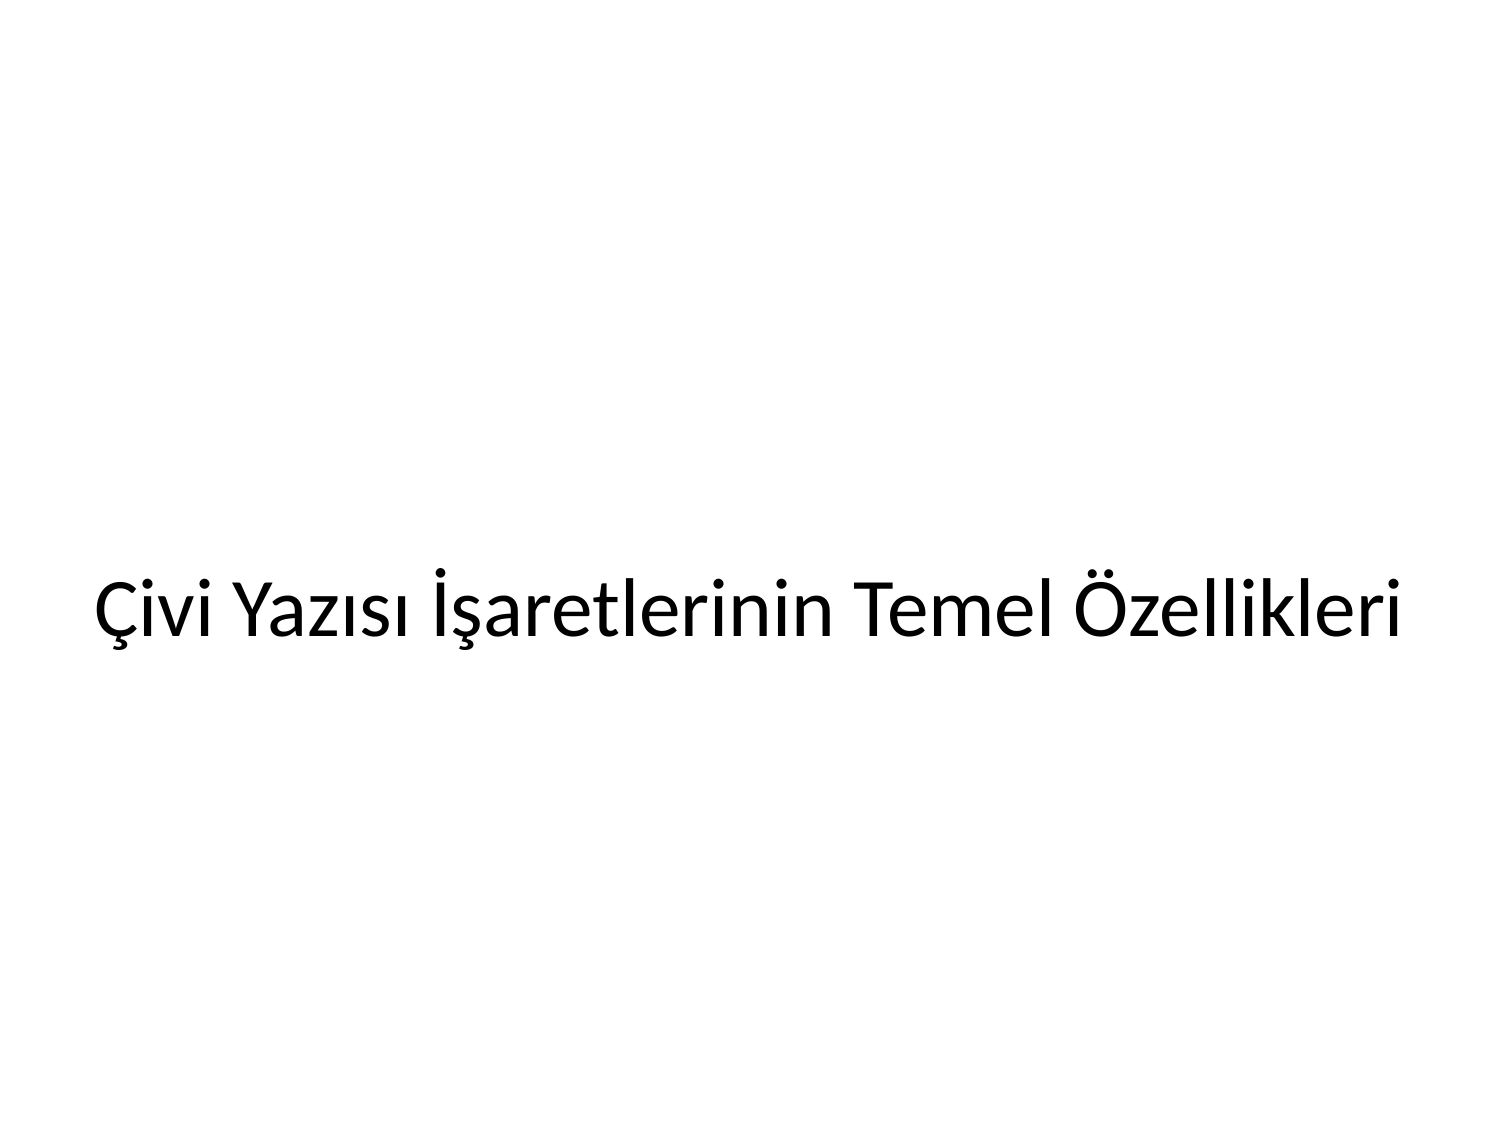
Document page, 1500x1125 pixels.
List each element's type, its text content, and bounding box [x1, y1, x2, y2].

list Çivi Yazısı İşaretlerinin Temel Özellikleri [75, 262, 1425, 1005]
